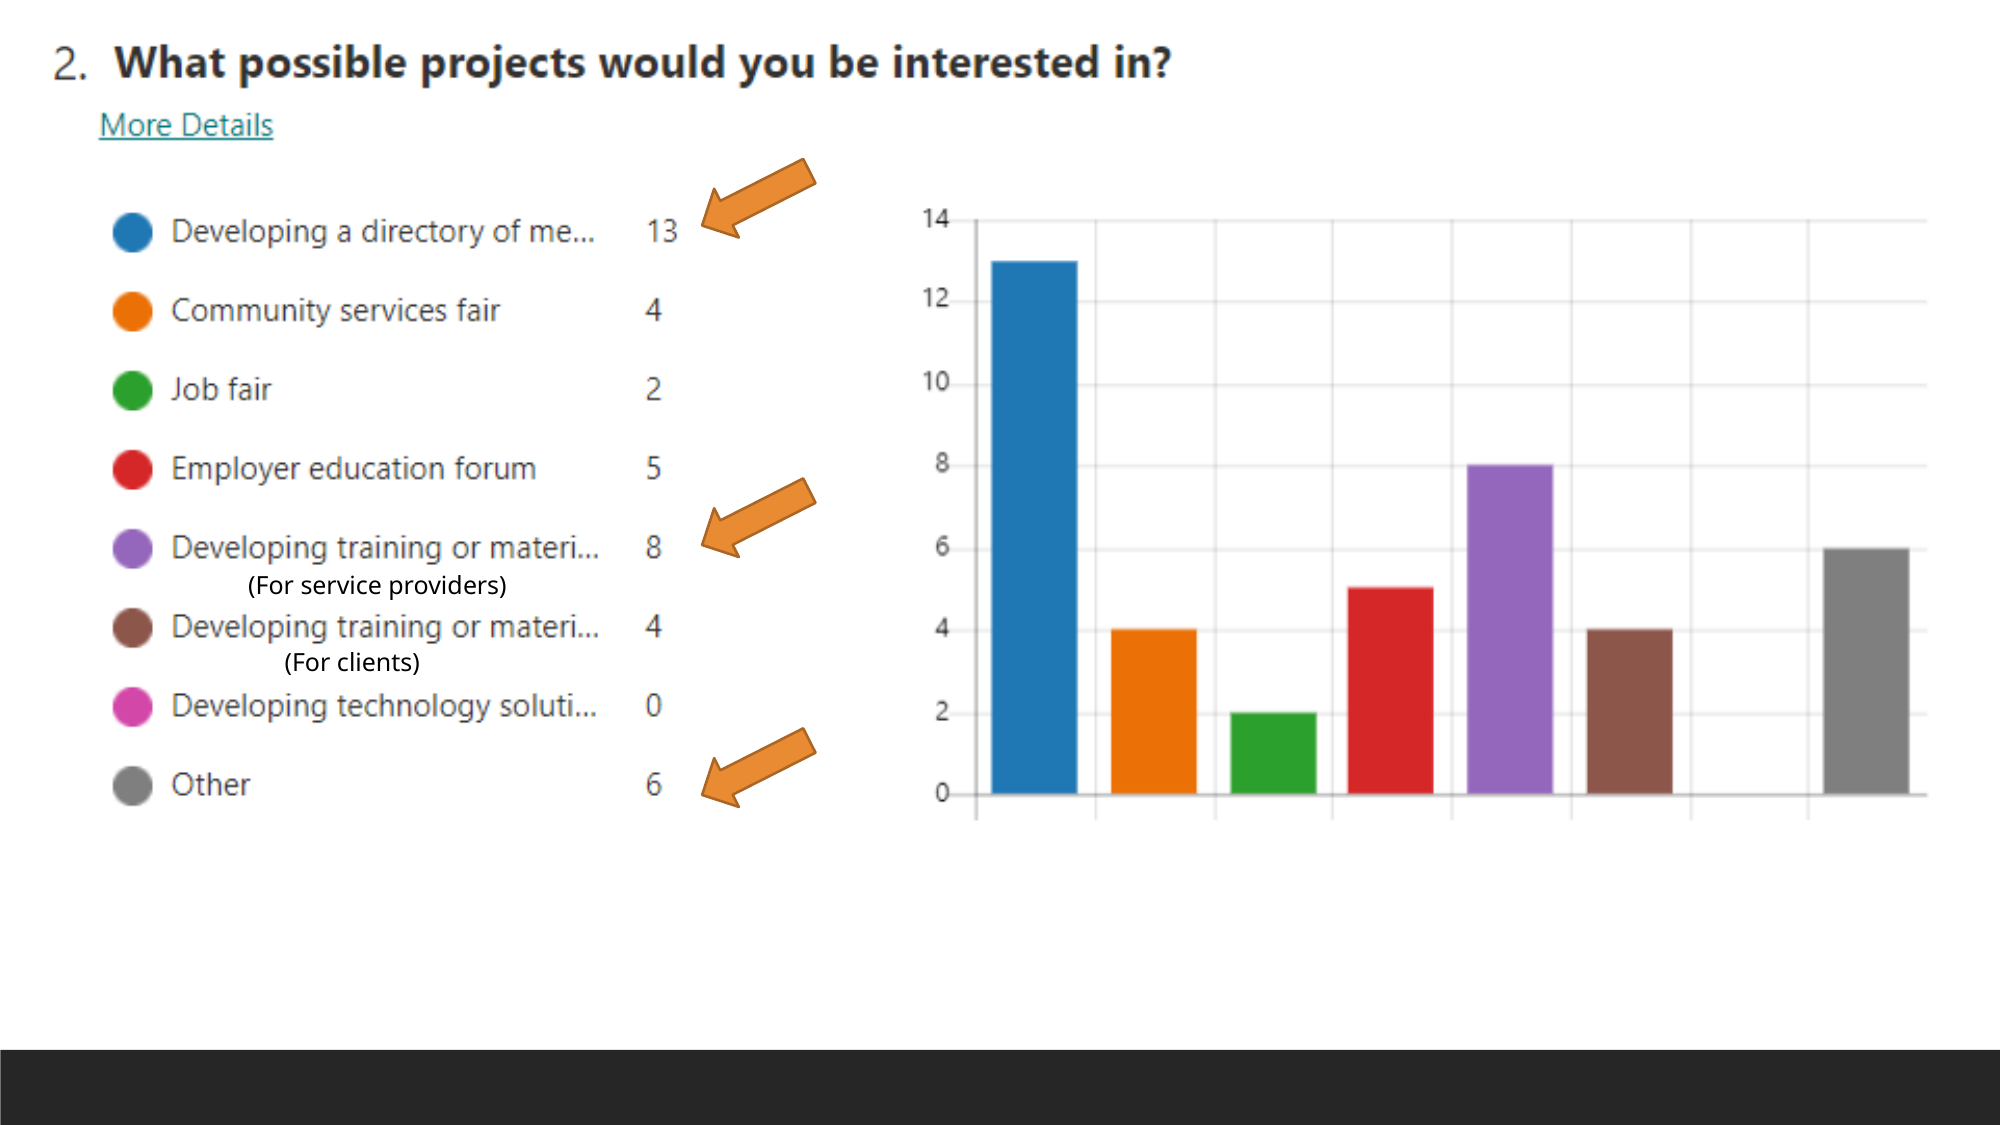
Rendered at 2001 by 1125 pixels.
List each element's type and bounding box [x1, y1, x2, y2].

picture [40, 0, 1960, 881]
